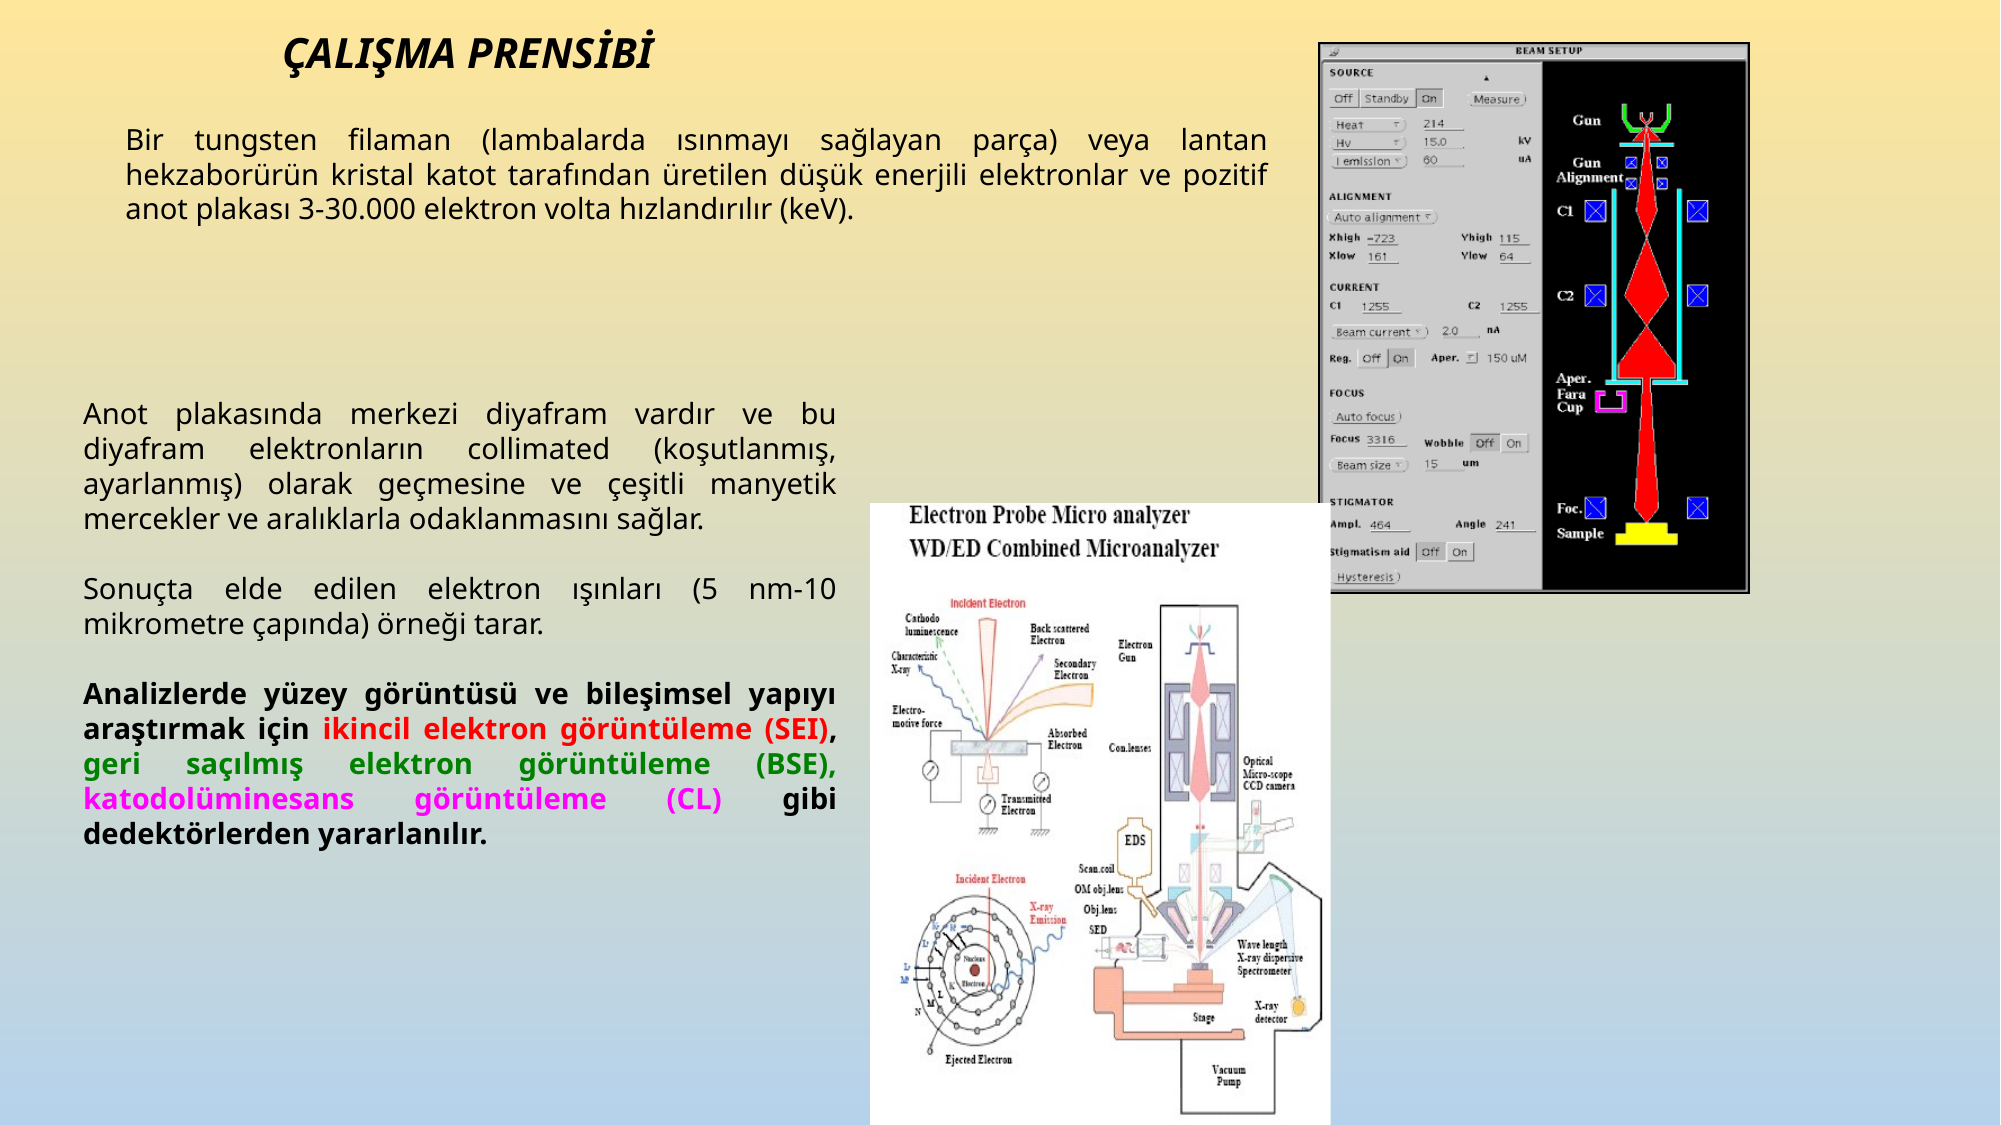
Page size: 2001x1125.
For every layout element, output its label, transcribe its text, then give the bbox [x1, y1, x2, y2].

text_box Anot plakasında merkezi diyafram vardır ve bu diyafram elektronların collimated (koşutlanmış, ayarlanmış) olarak geçmesine ve çeşitli manyetik mercekler ve aralıklarla odaklanmasını sağlar. Sonuçta elde edilen elektron ışınları (5 nm-10 mikrometre çapında) örneği tarar. Analizlerde yüzey görüntüsü ve bileşimsel yapıyı araştırmak için ikincil elektron görüntüleme (SEI), geri saçılmış elektron görüntüleme (BSE), katodolüminesans görüntüleme (CL) gibi dedektörlerden yararlanılır. [68, 352, 853, 963]
text_box ÇALIŞMA PRENSİBİ [267, 19, 823, 84]
text_box Bir tungsten filaman (lambalarda ısınmayı sağlayan parça) veya lantan hekzaborürün kristal katot tarafından üretilen düşük enerjili elektronlar ve pozitif anot plakası 3-30.000 elektron volta hızlandırılır (keV). [110, 113, 1284, 234]
picture [870, 42, 1750, 1125]
